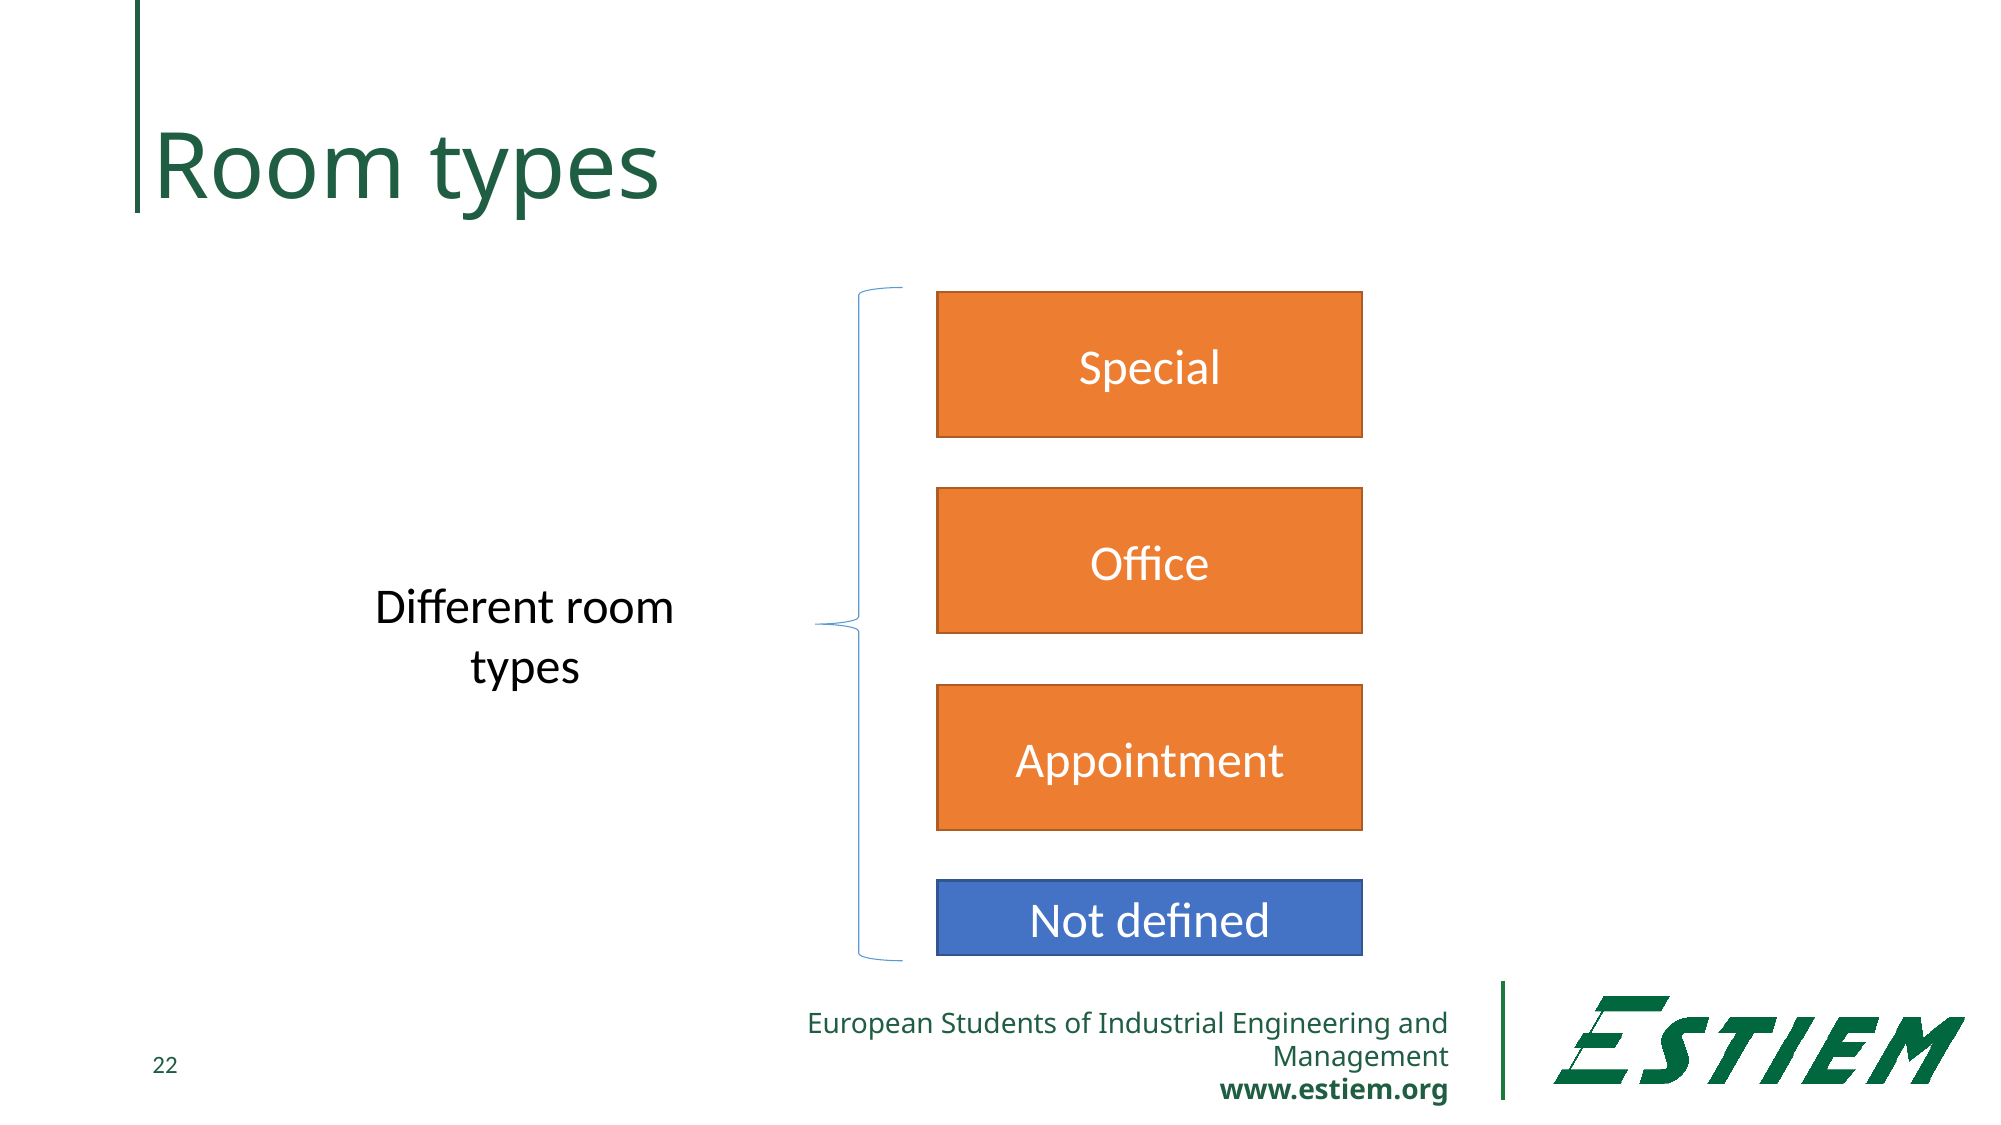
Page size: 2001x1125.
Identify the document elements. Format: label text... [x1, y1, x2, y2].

slide_number 22 [137, 1033, 588, 1093]
text_box Not defined [936, 879, 1363, 956]
text_box Different room types [311, 544, 739, 721]
text_box Special [936, 291, 1363, 438]
text_box Office [936, 487, 1363, 634]
title Room types [137, 59, 1863, 278]
text_box Appointment [936, 684, 1363, 831]
picture [1553, 996, 1965, 1084]
text_box [815, 286, 903, 962]
